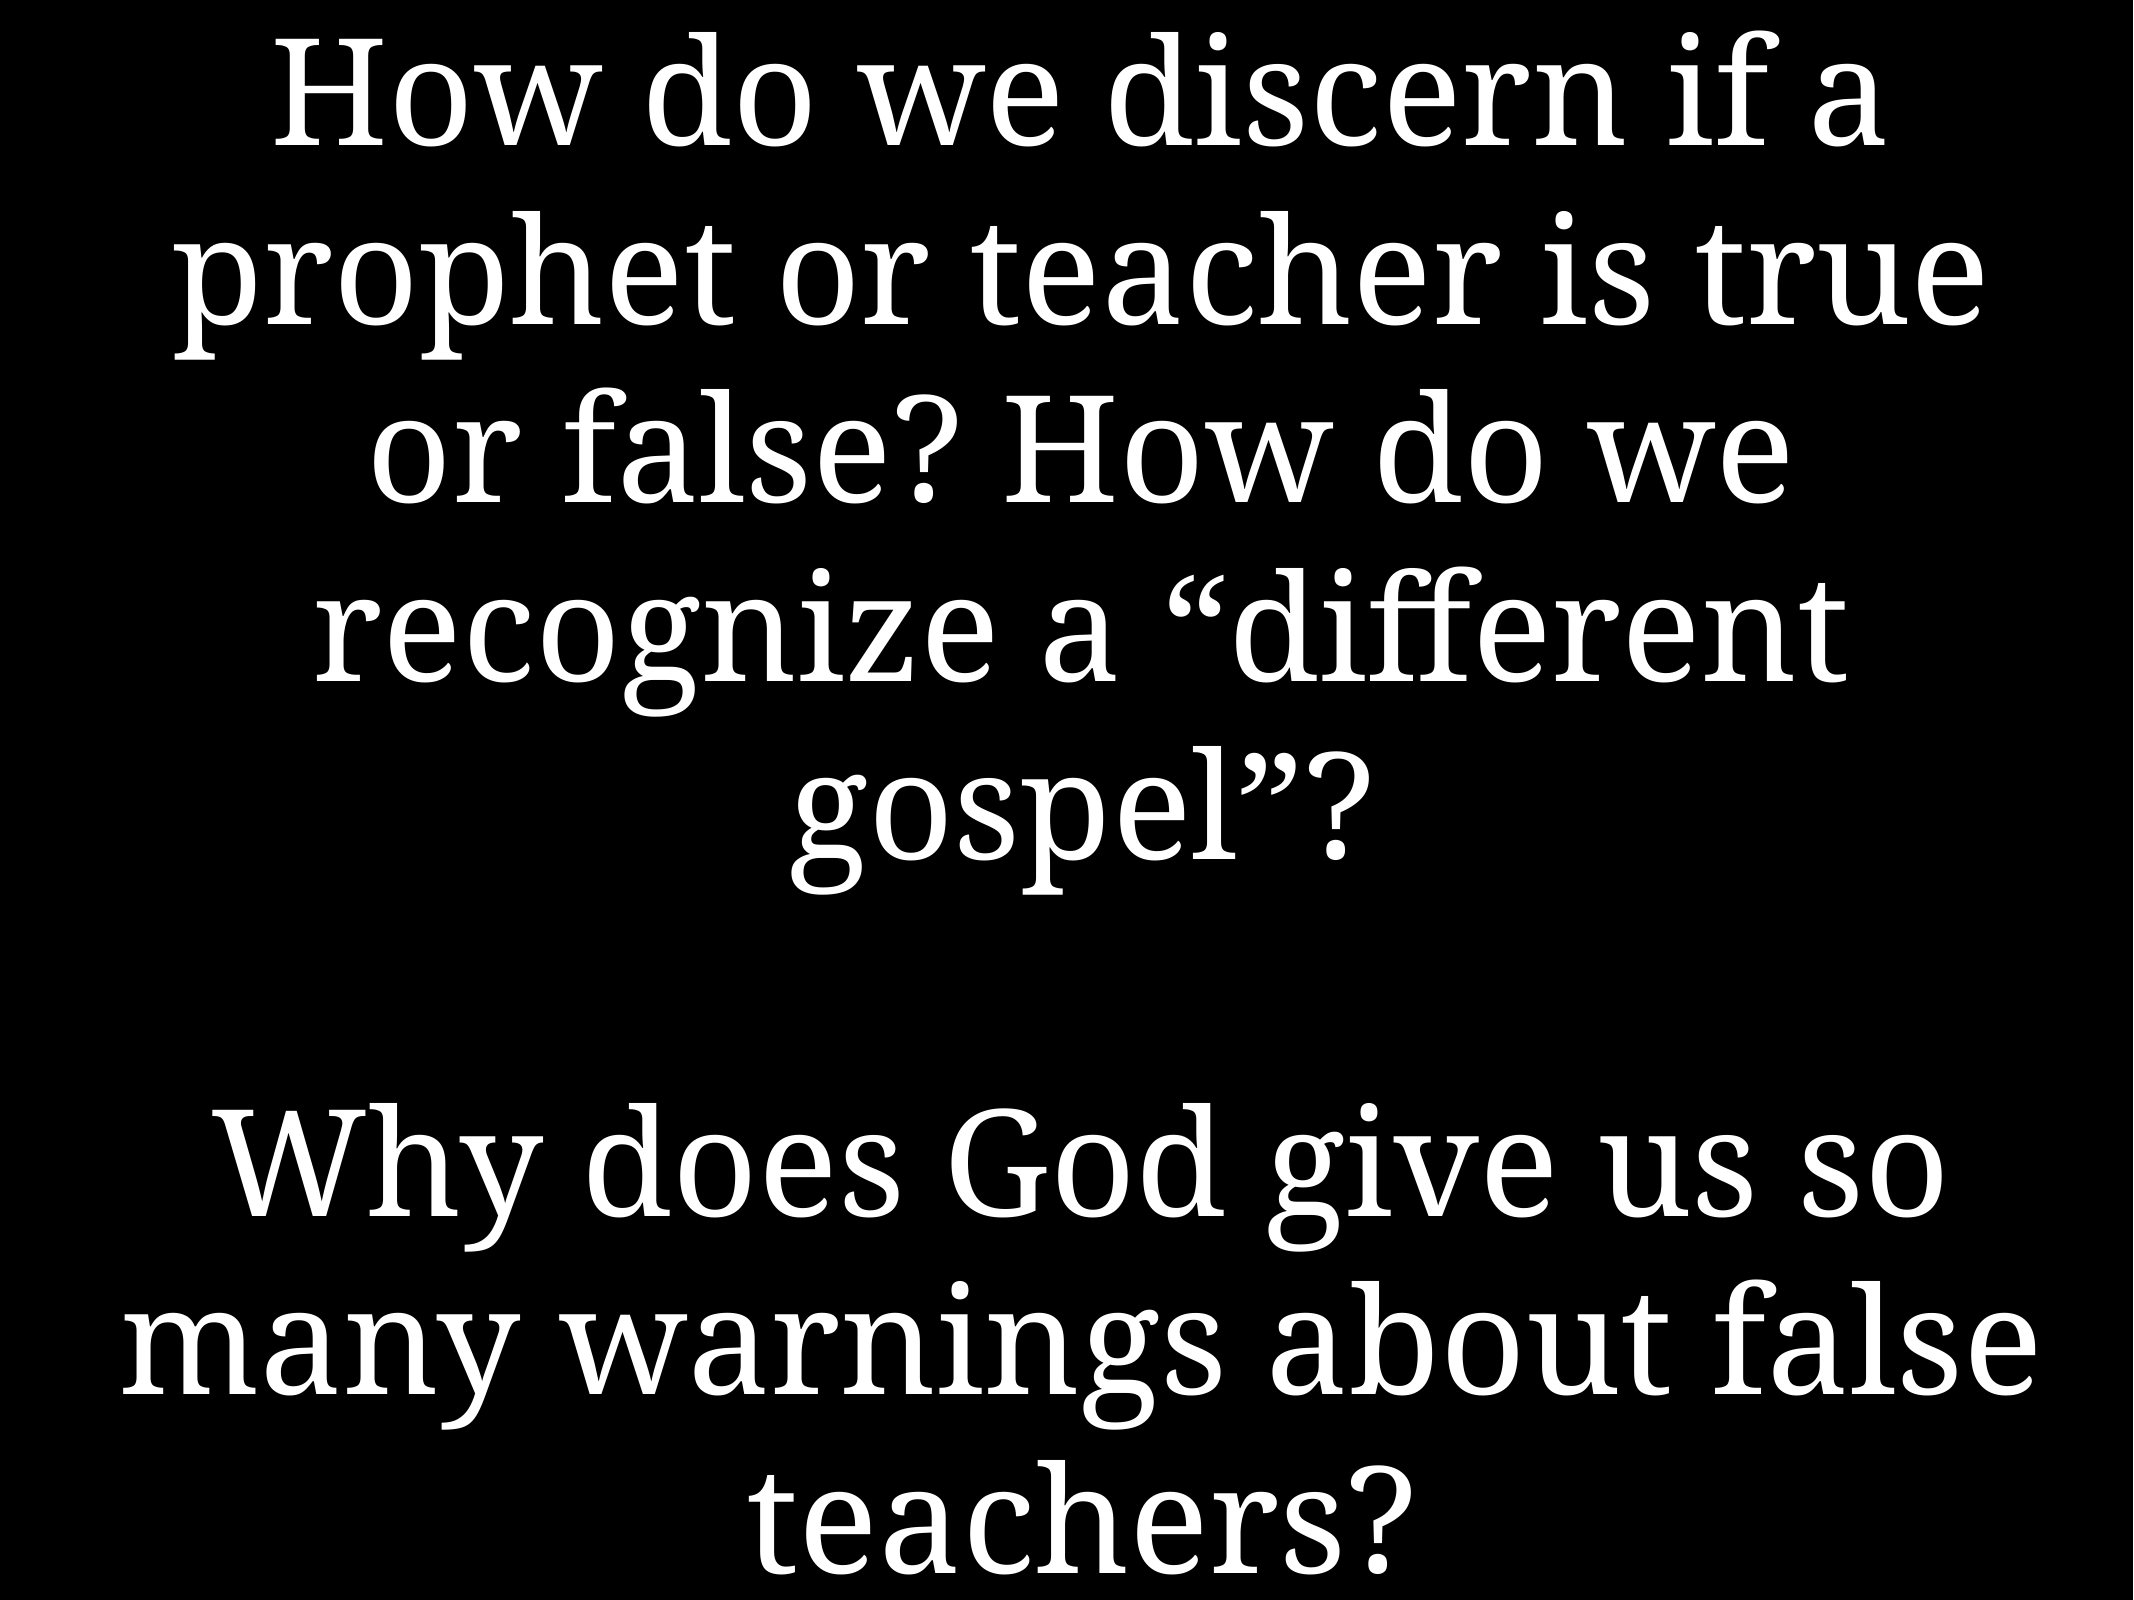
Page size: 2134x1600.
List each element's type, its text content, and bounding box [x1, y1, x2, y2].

title How do we discern if a prophet or teacher is true or false? How do we recognize a “different gospel”? Why does God give us so many warnings about false teachers? [109, 110, 2054, 1490]
